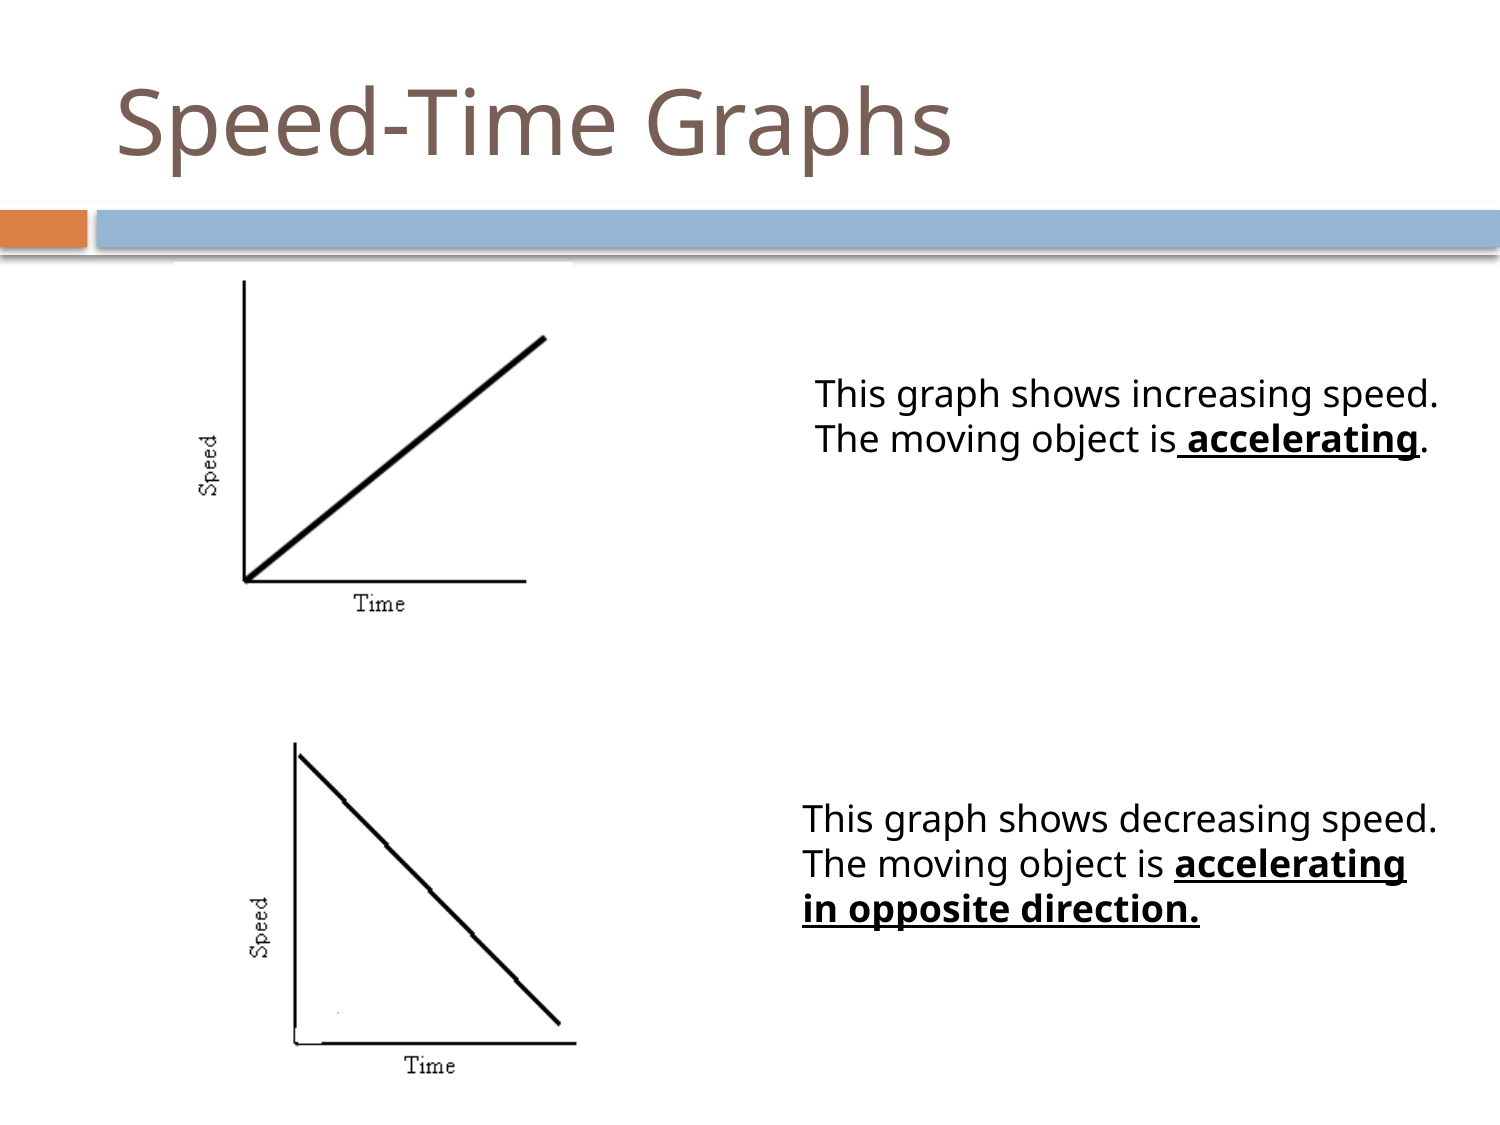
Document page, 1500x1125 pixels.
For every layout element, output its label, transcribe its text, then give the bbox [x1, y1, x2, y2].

title Speed-Time Graphs [100, 37, 1438, 200]
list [224, 724, 623, 1094]
text_box This graph shows increasing speed. The moving object is accelerating. [799, 362, 1500, 468]
picture [174, 262, 573, 632]
text_box This graph shows decreasing speed. The moving object is accelerating in opposite direction. [787, 787, 1463, 938]
